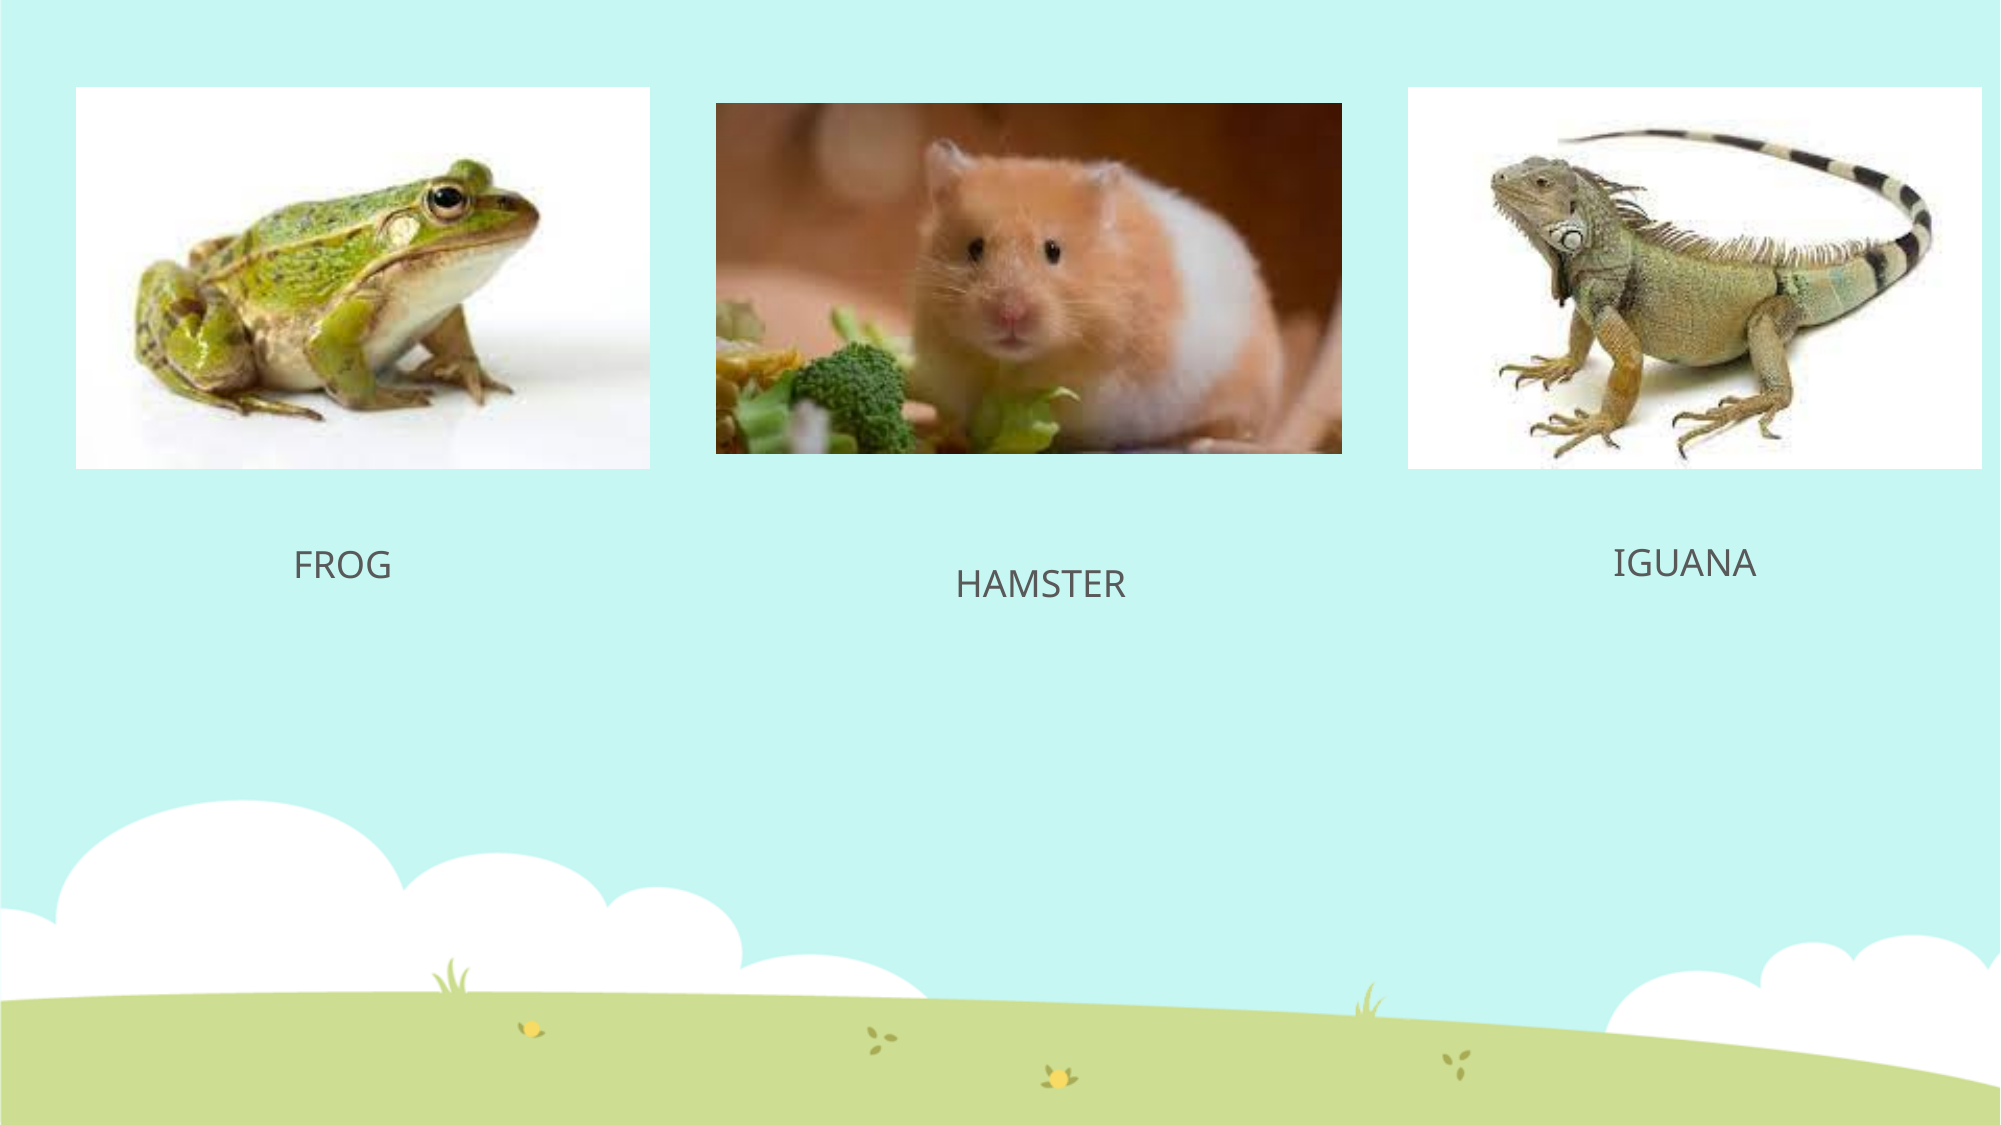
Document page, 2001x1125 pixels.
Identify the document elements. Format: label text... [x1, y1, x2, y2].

picture [0, 0, 2001, 1125]
text_box HAMSTER [940, 552, 1141, 613]
text_box IGUANA [1598, 531, 1772, 592]
text_box FROG [278, 534, 408, 594]
